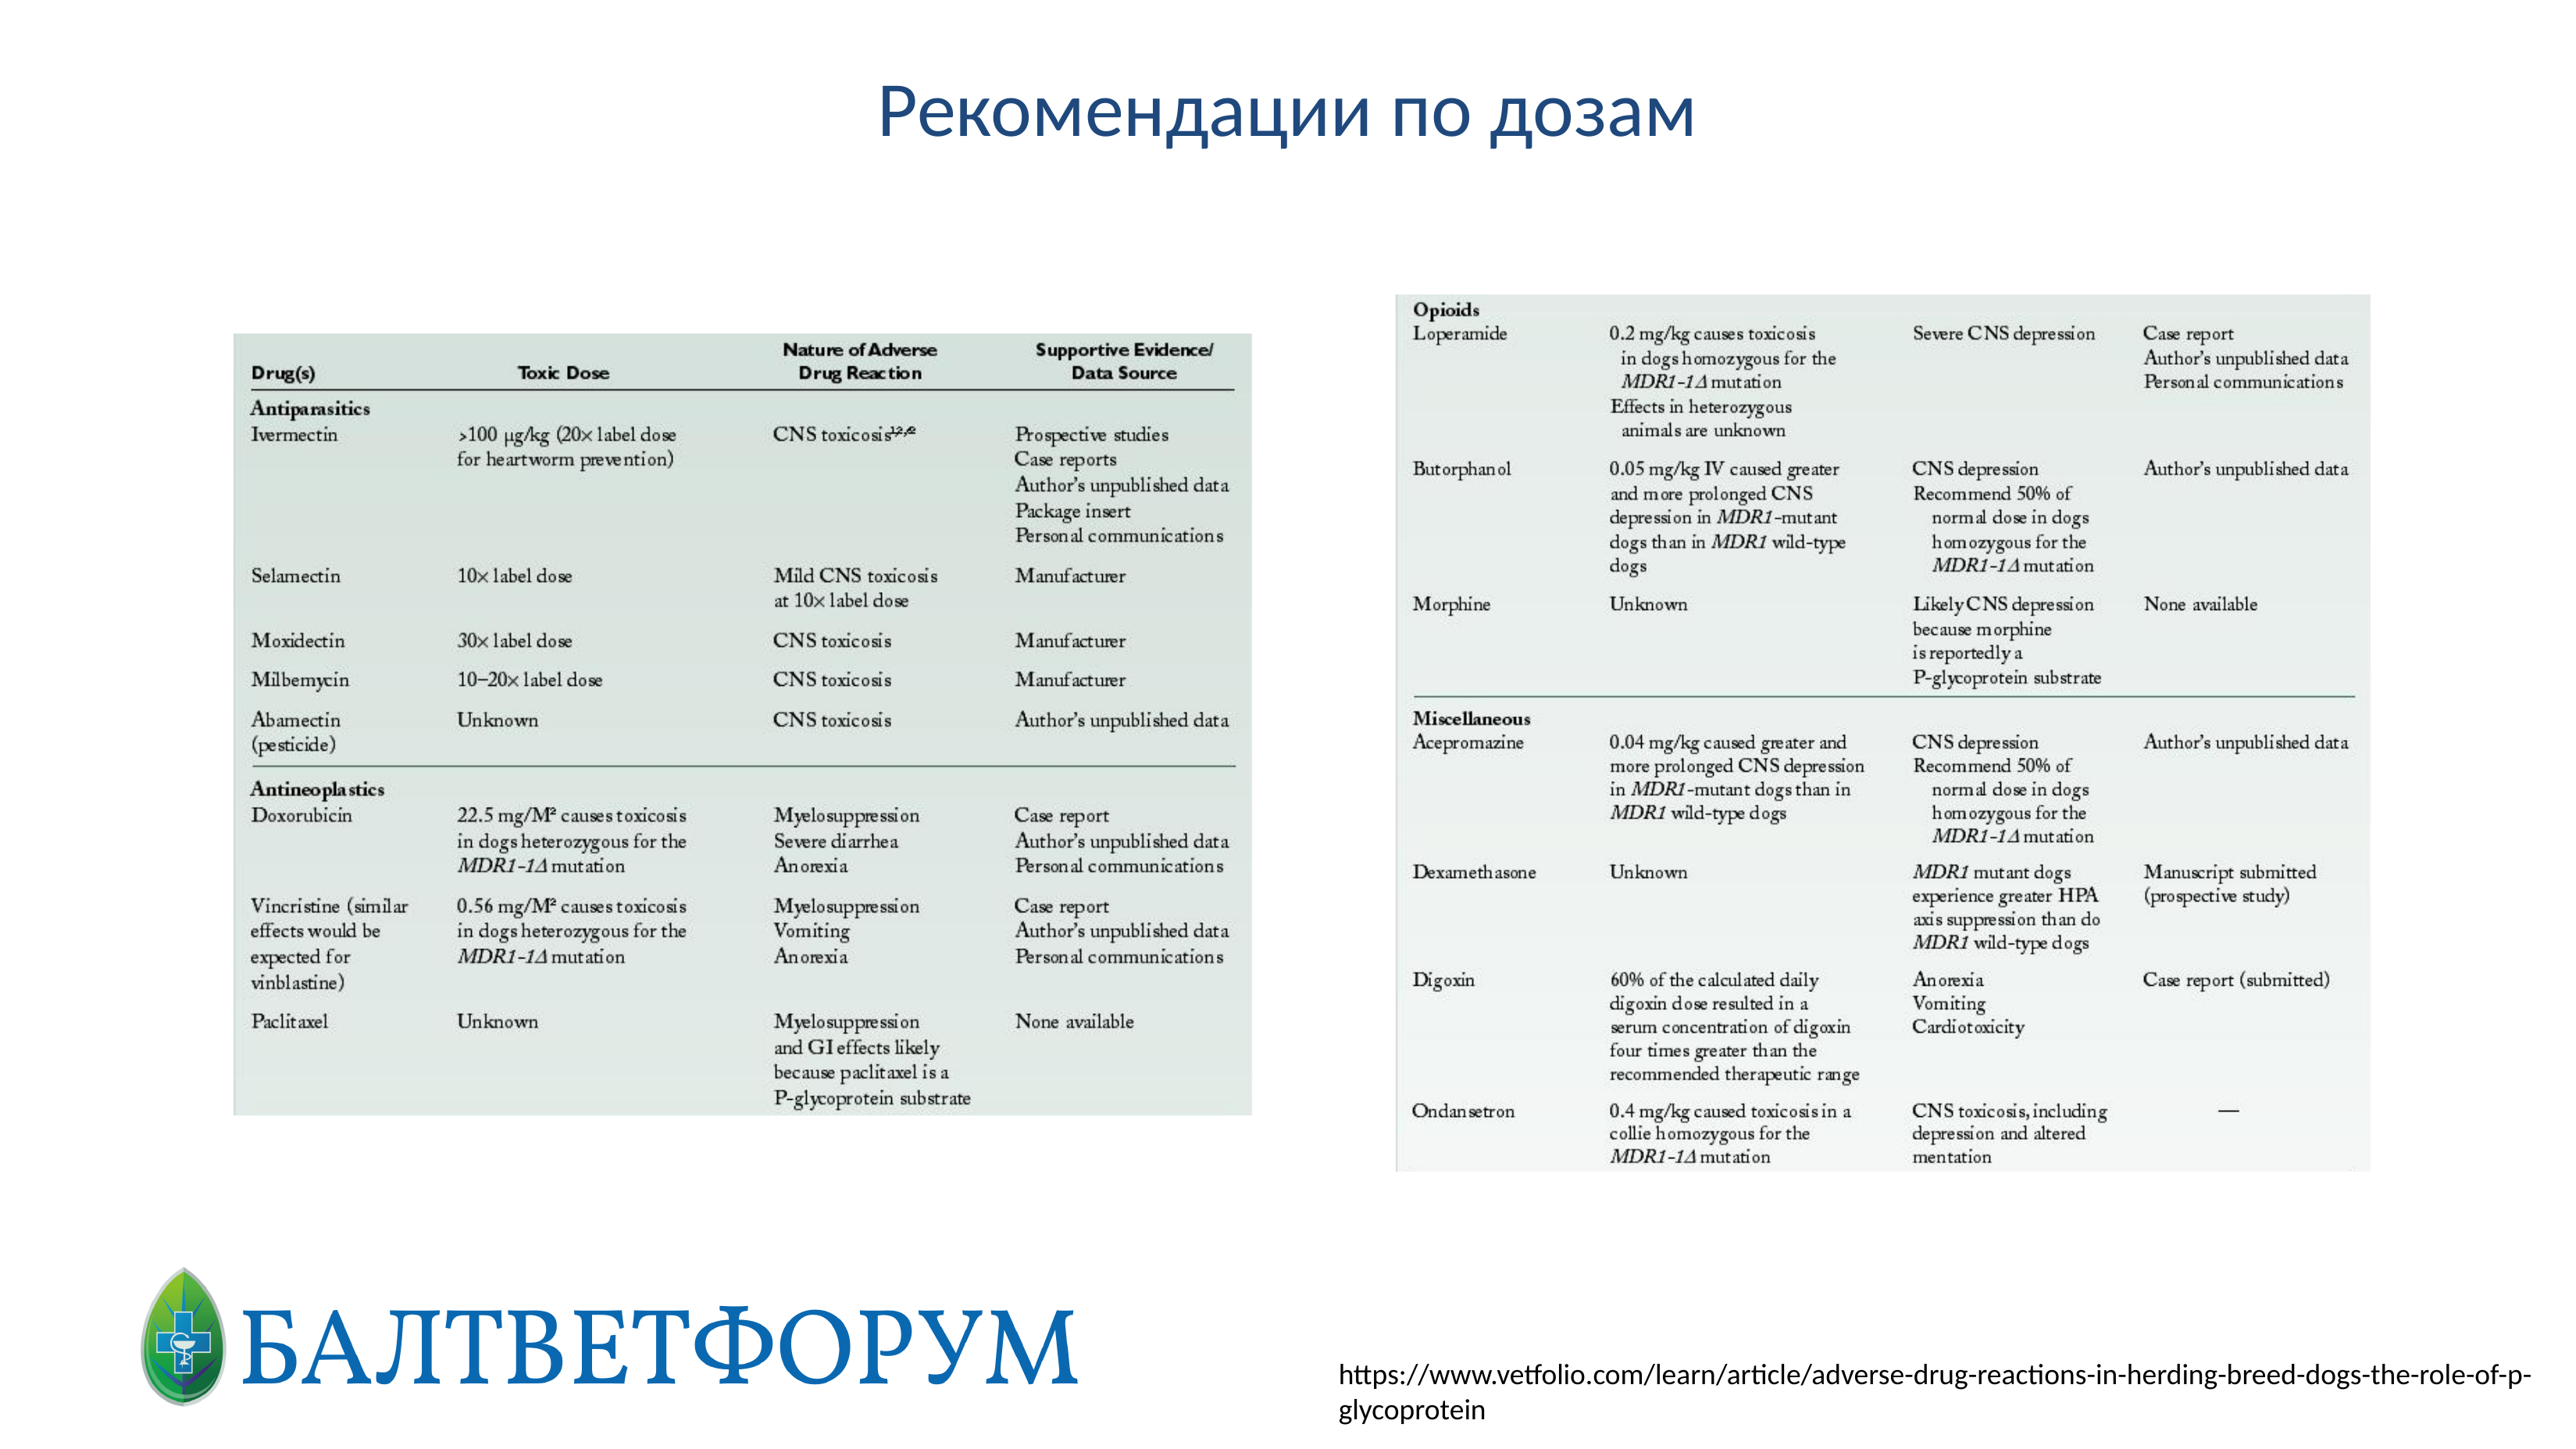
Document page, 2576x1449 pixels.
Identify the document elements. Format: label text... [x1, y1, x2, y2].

picture [1395, 294, 2372, 1172]
picture [233, 334, 1254, 1115]
text_box Рекомендации по дозам [128, 58, 2447, 152]
text_box https://www.vetfolio.com/learn/article/adverse-drug-reactions-in-herding-breed-dogs-the-role-of-p-glycoprotein [1332, 1349, 2576, 1433]
picture [128, 1250, 1094, 1420]
